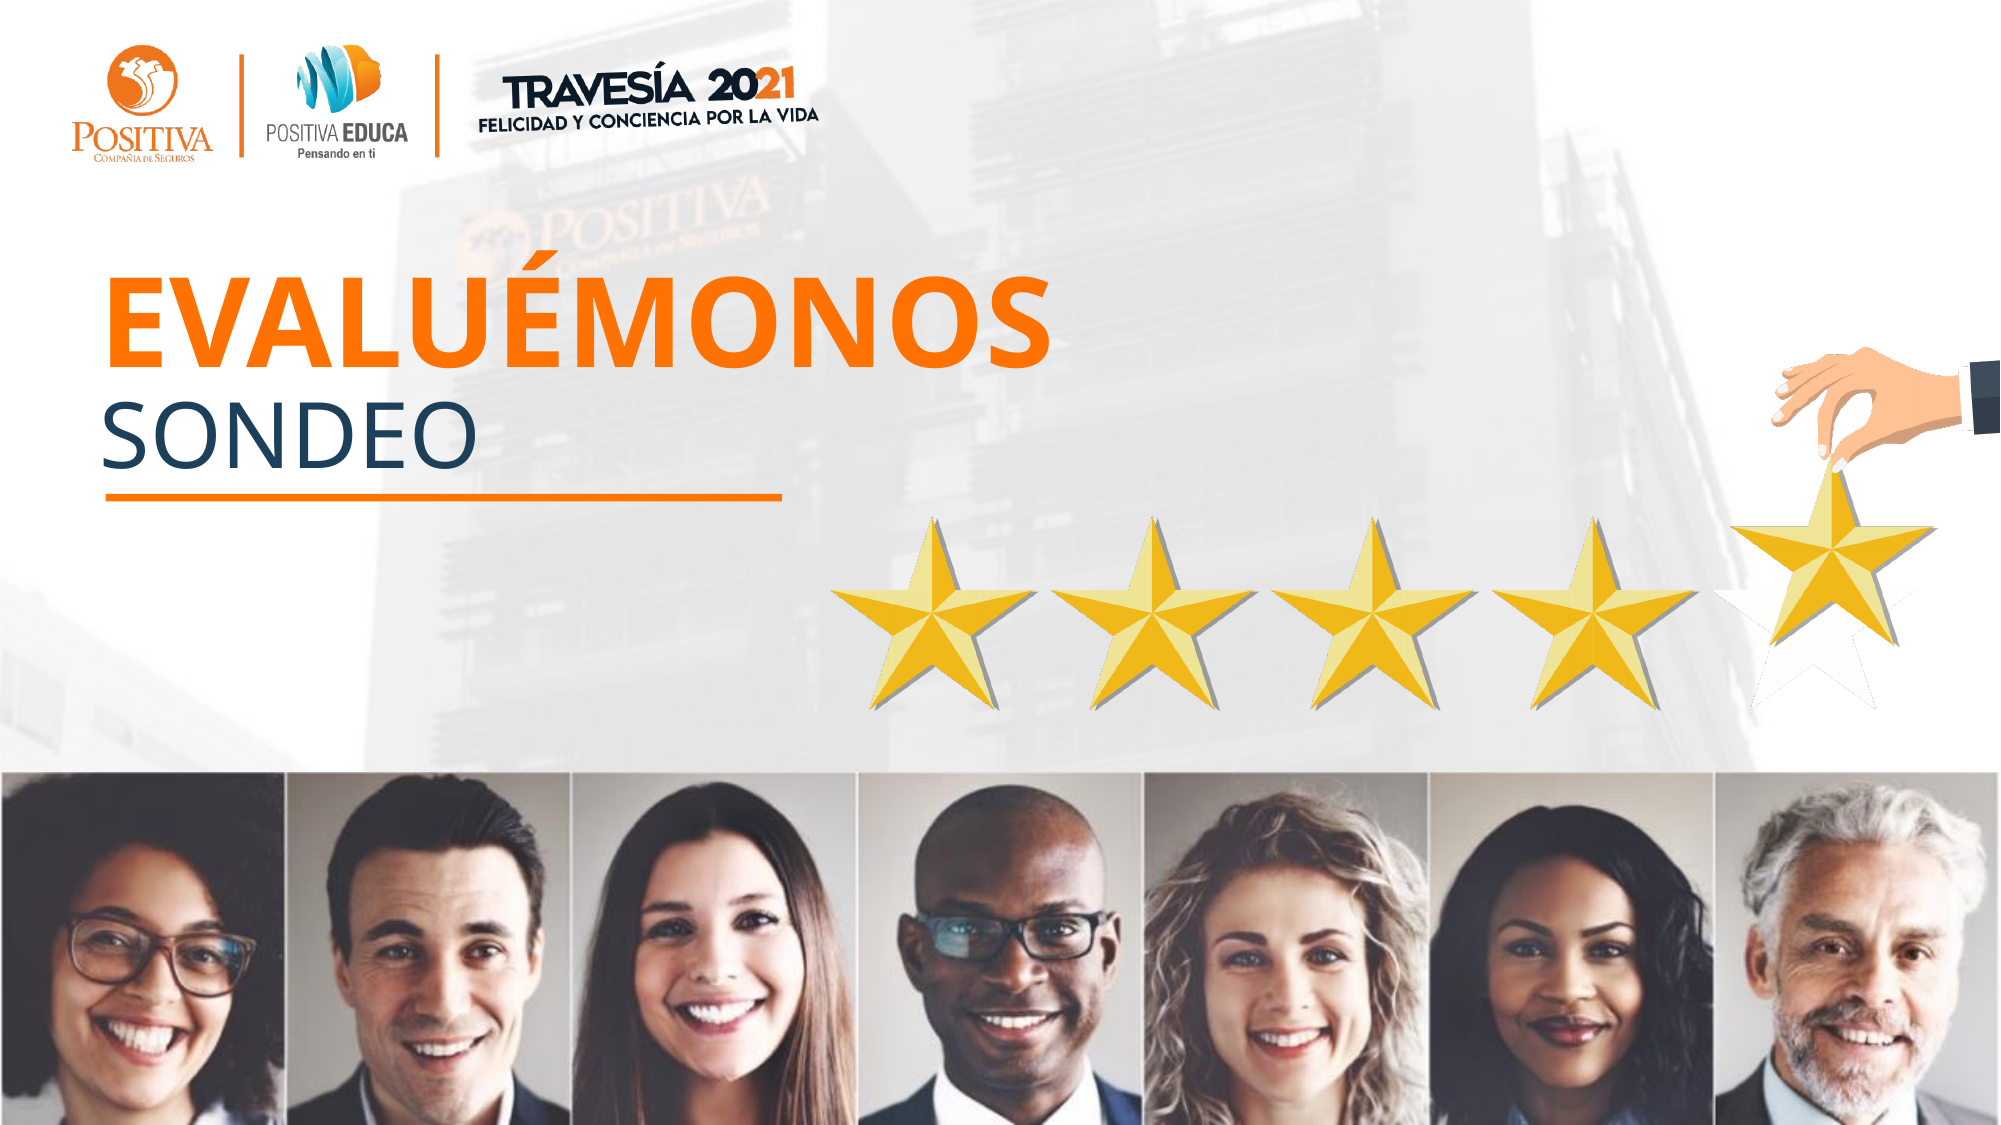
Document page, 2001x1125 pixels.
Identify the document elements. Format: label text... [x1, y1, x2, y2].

text_box SONDEO [85, 381, 830, 532]
picture [830, 347, 2000, 711]
picture [0, 772, 2000, 1125]
picture [72, 44, 819, 162]
text_box EVALUÉMONOS [85, 234, 1276, 381]
